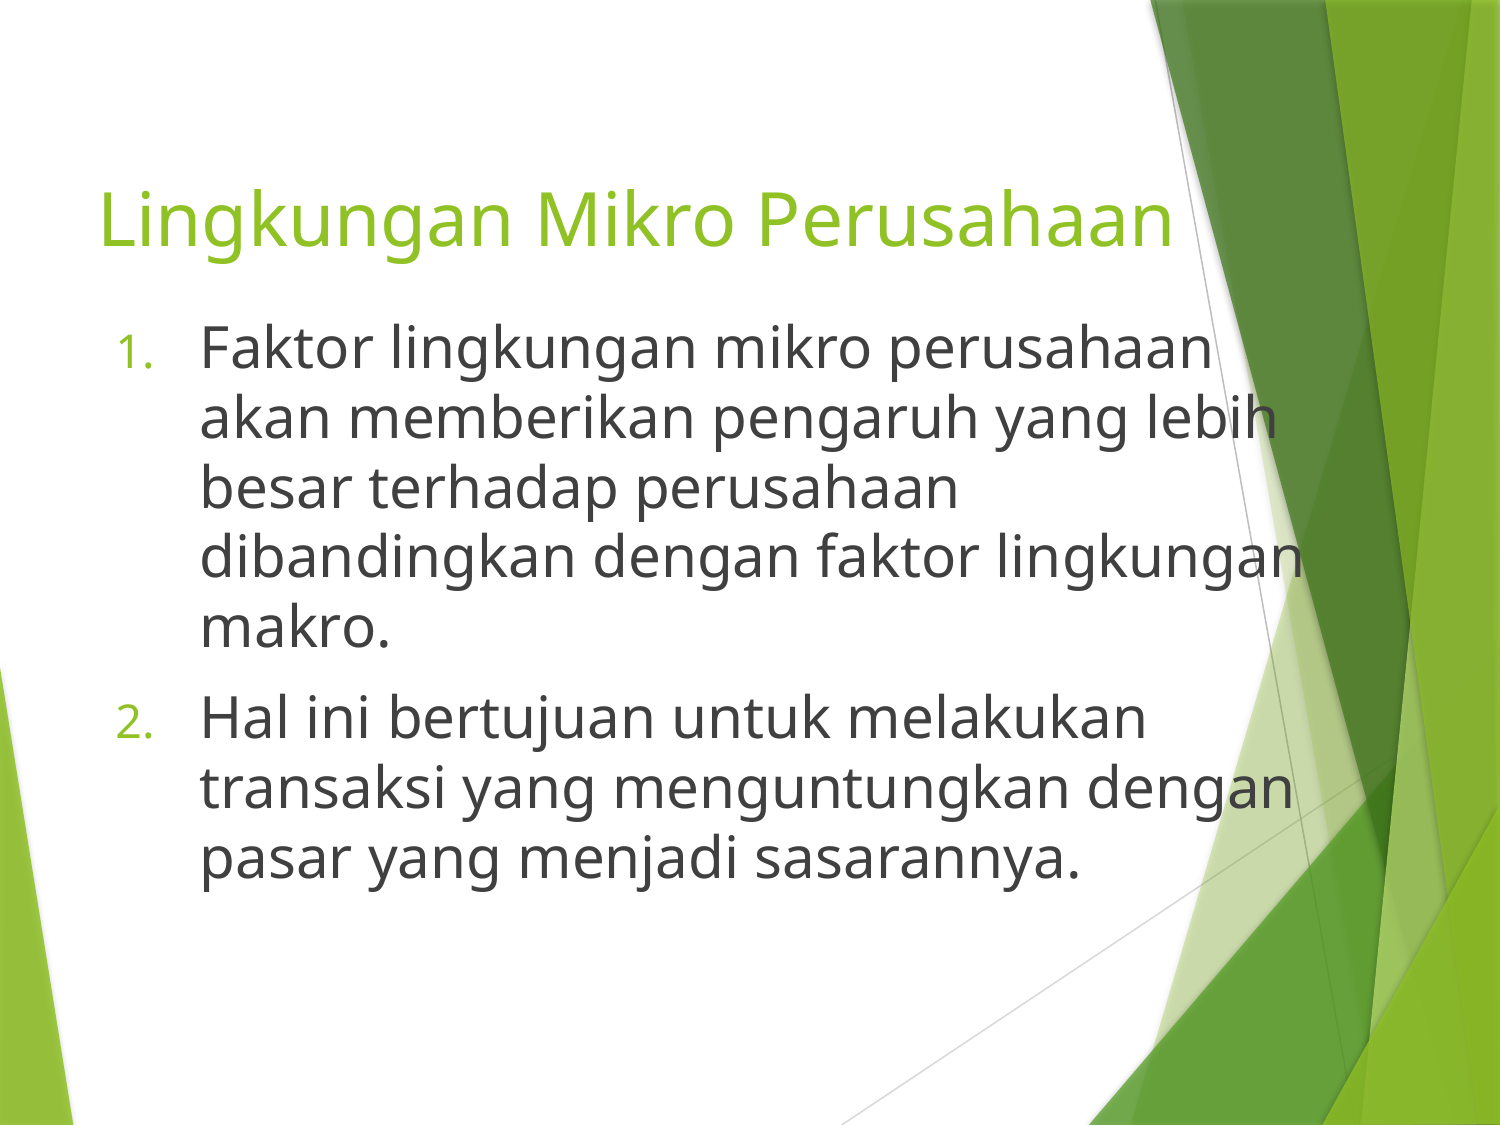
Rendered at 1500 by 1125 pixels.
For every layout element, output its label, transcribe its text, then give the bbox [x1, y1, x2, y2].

title Lingkungan Mikro Perusahaan [82, 164, 1374, 282]
list Faktor lingkungan mikro perusahaan akan memberikan pengaruh yang lebih besar terhadap perusahaan dibandingkan dengan faktor lingkungan makro. Hal ini bertujuan untuk melakukan transaksi yang menguntungkan dengan pasar yang menjadi sasarannya. [100, 302, 1360, 1032]
